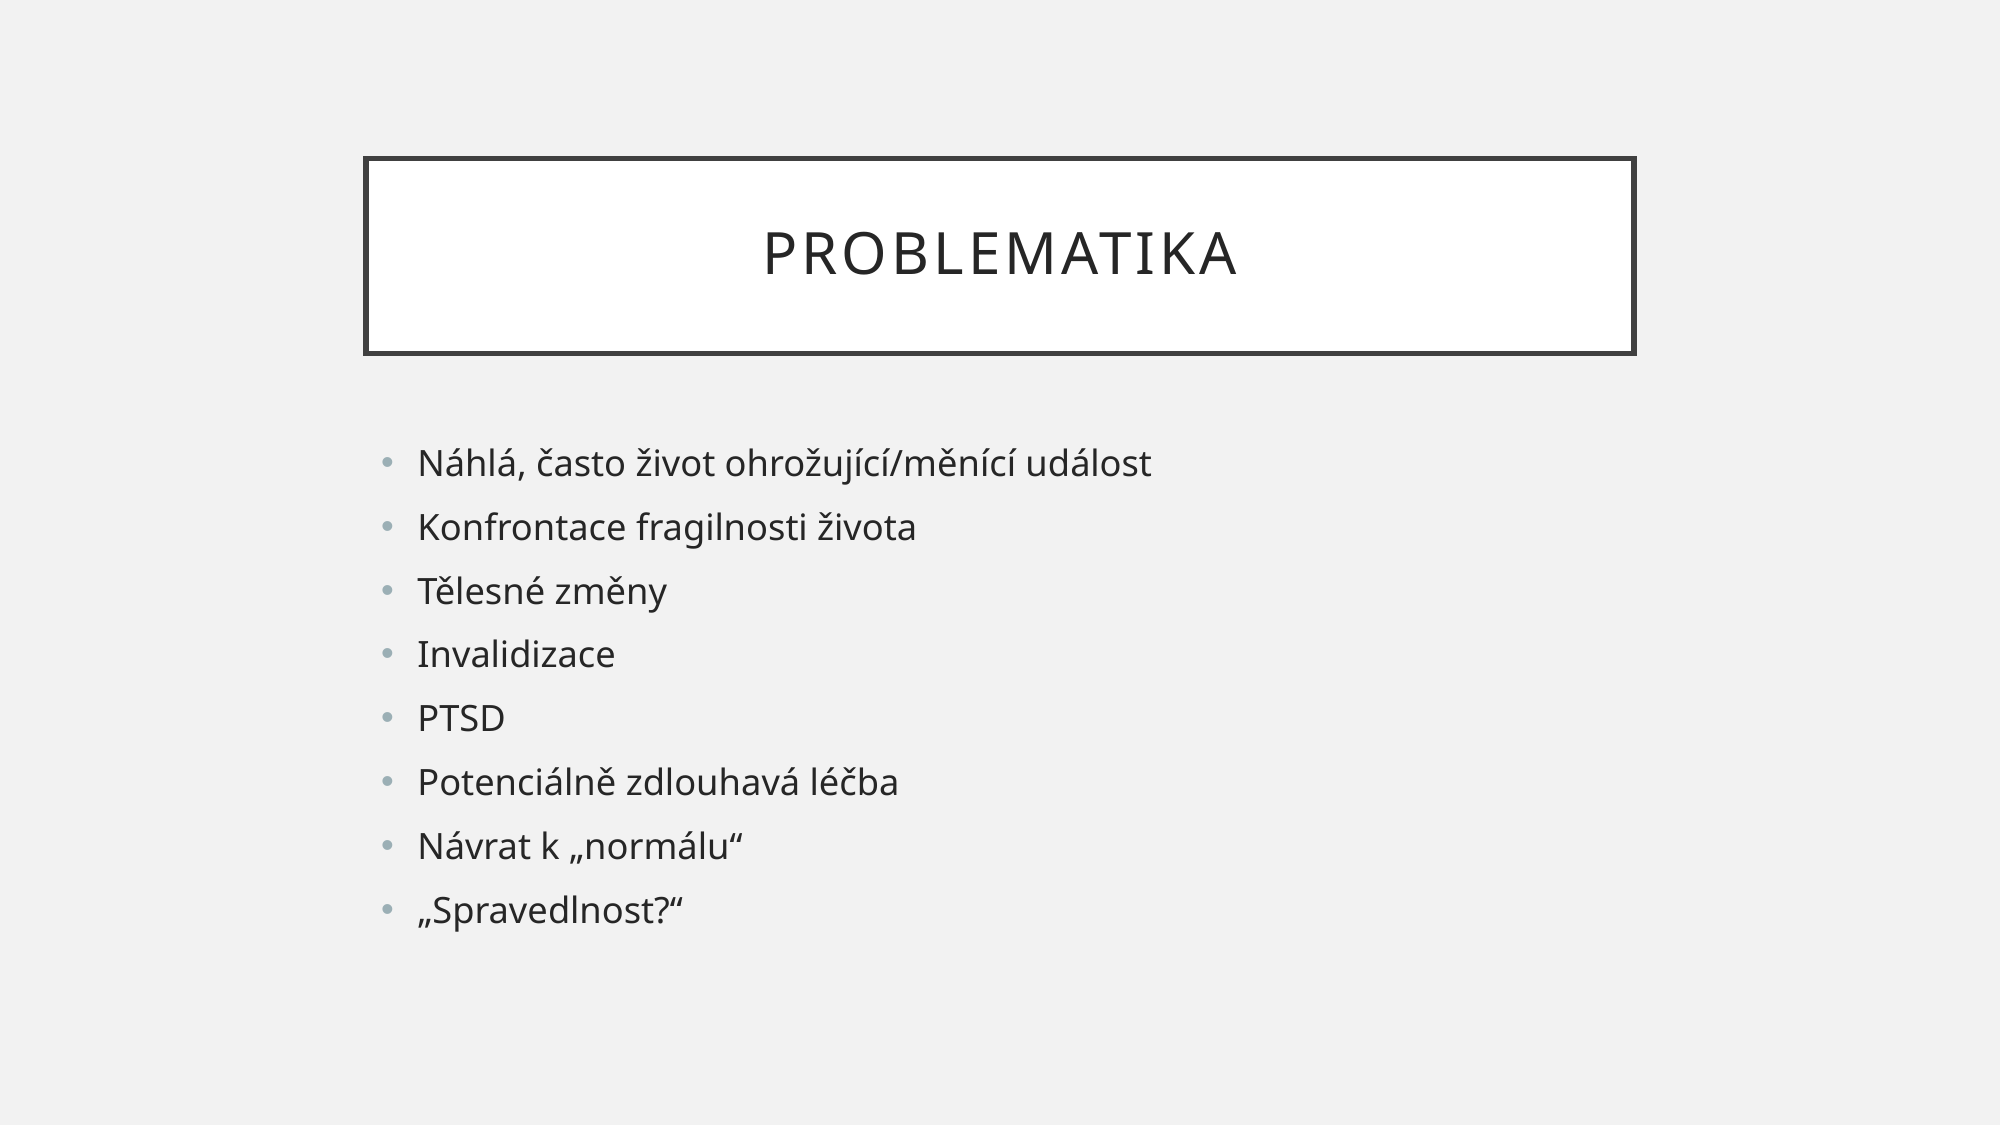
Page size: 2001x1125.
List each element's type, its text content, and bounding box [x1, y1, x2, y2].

list Náhlá, často život ohrožující/měnící událost Konfrontace fragilnosti života Tělesné změny Invalidizace PTSD Potenciálně zdlouhavá léčba Návrat k „normálu“ „Spravedlnost?“ [366, 432, 1634, 942]
title Problematika [363, 156, 1637, 356]
